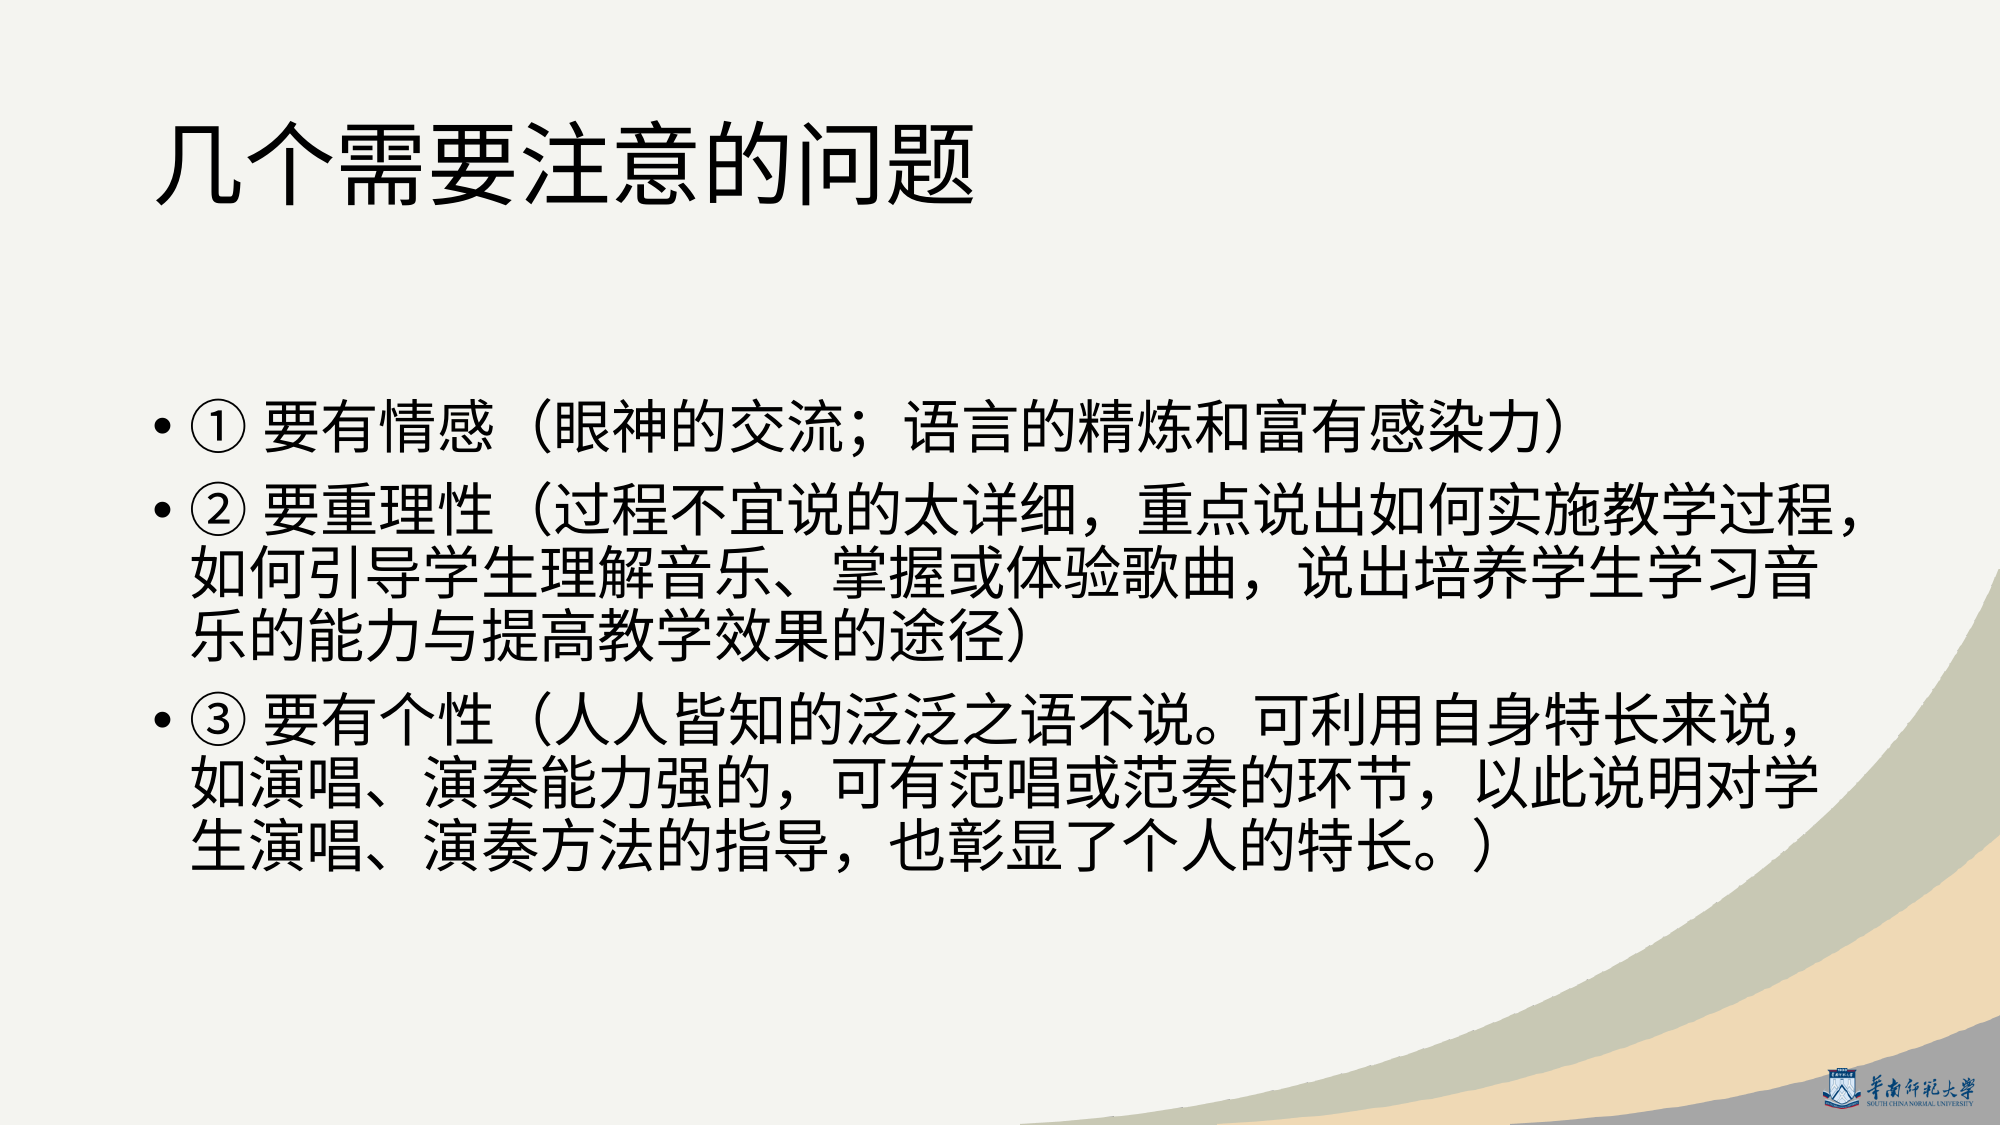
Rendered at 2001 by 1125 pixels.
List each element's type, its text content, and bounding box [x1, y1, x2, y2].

list ①要有情感（眼神的交流；语言的精炼和富有感染力） ②要重理性（过程不宜说的太详细，重点说出如何实施教学过程，如何引导学生理解音乐、掌握或体验歌曲，说出培养学生学习音乐的能力与提高教学效果的途径） ③要有个性（人人皆知的泛泛之语不说。可利用自身特长来说，如演唱、演奏能力强的，可有范唱或范奏的环节，以此说明对学生演唱、演奏方法的指导，也彰显了个人的特长。） [137, 299, 1863, 1014]
title 几个需要注意的问题 [137, 59, 1863, 278]
picture [1020, 569, 2000, 1125]
